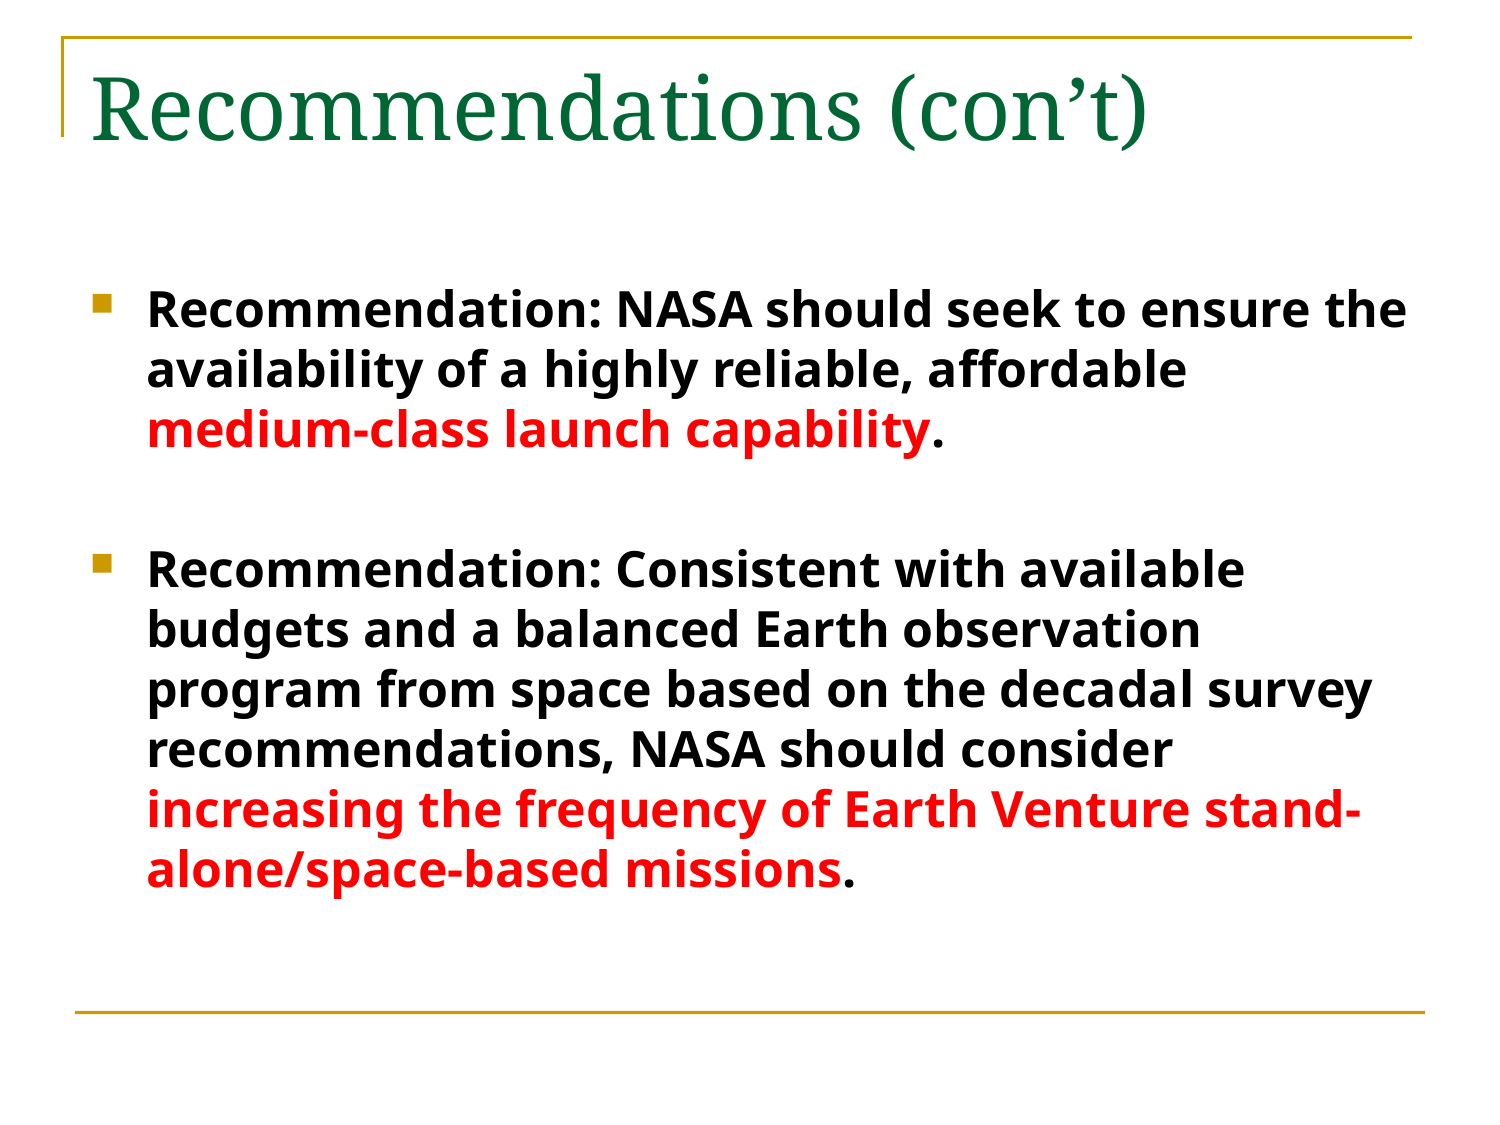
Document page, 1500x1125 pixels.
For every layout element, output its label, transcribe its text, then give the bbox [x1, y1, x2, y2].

title Recommendations (con’t) [74, 45, 1426, 199]
list Recommendation: NASA should seek to ensure the availability of a highly reliable, affordable medium-class launch capability. Recommendation: Consistent with available budgets and a balanced Earth observation program from space based on the decadal survey recommendations, NASA should consider increasing the frequency of Earth Venture stand-alone/space-based missions. [74, 199, 1426, 1006]
